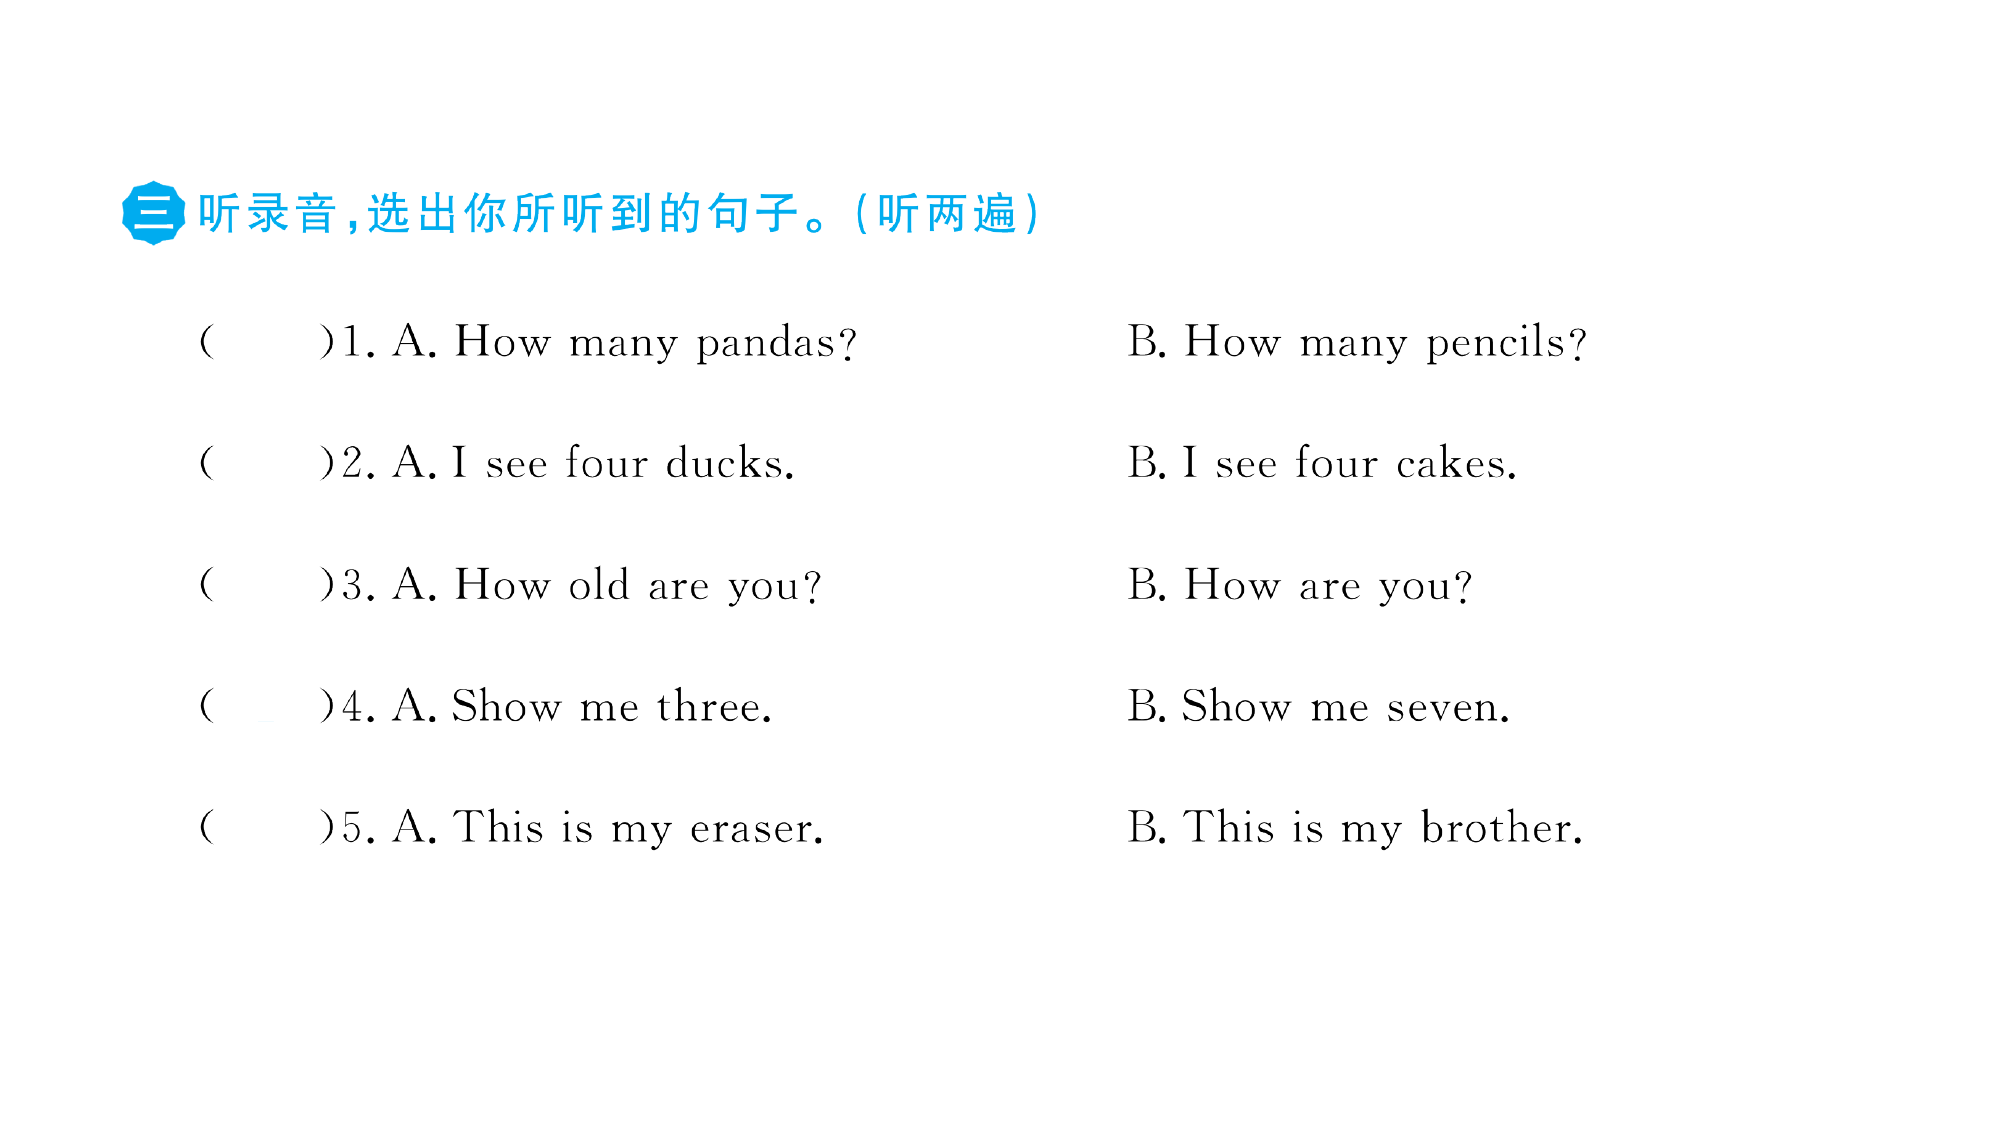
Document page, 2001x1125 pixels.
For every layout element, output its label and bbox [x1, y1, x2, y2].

picture [118, 177, 2000, 875]
